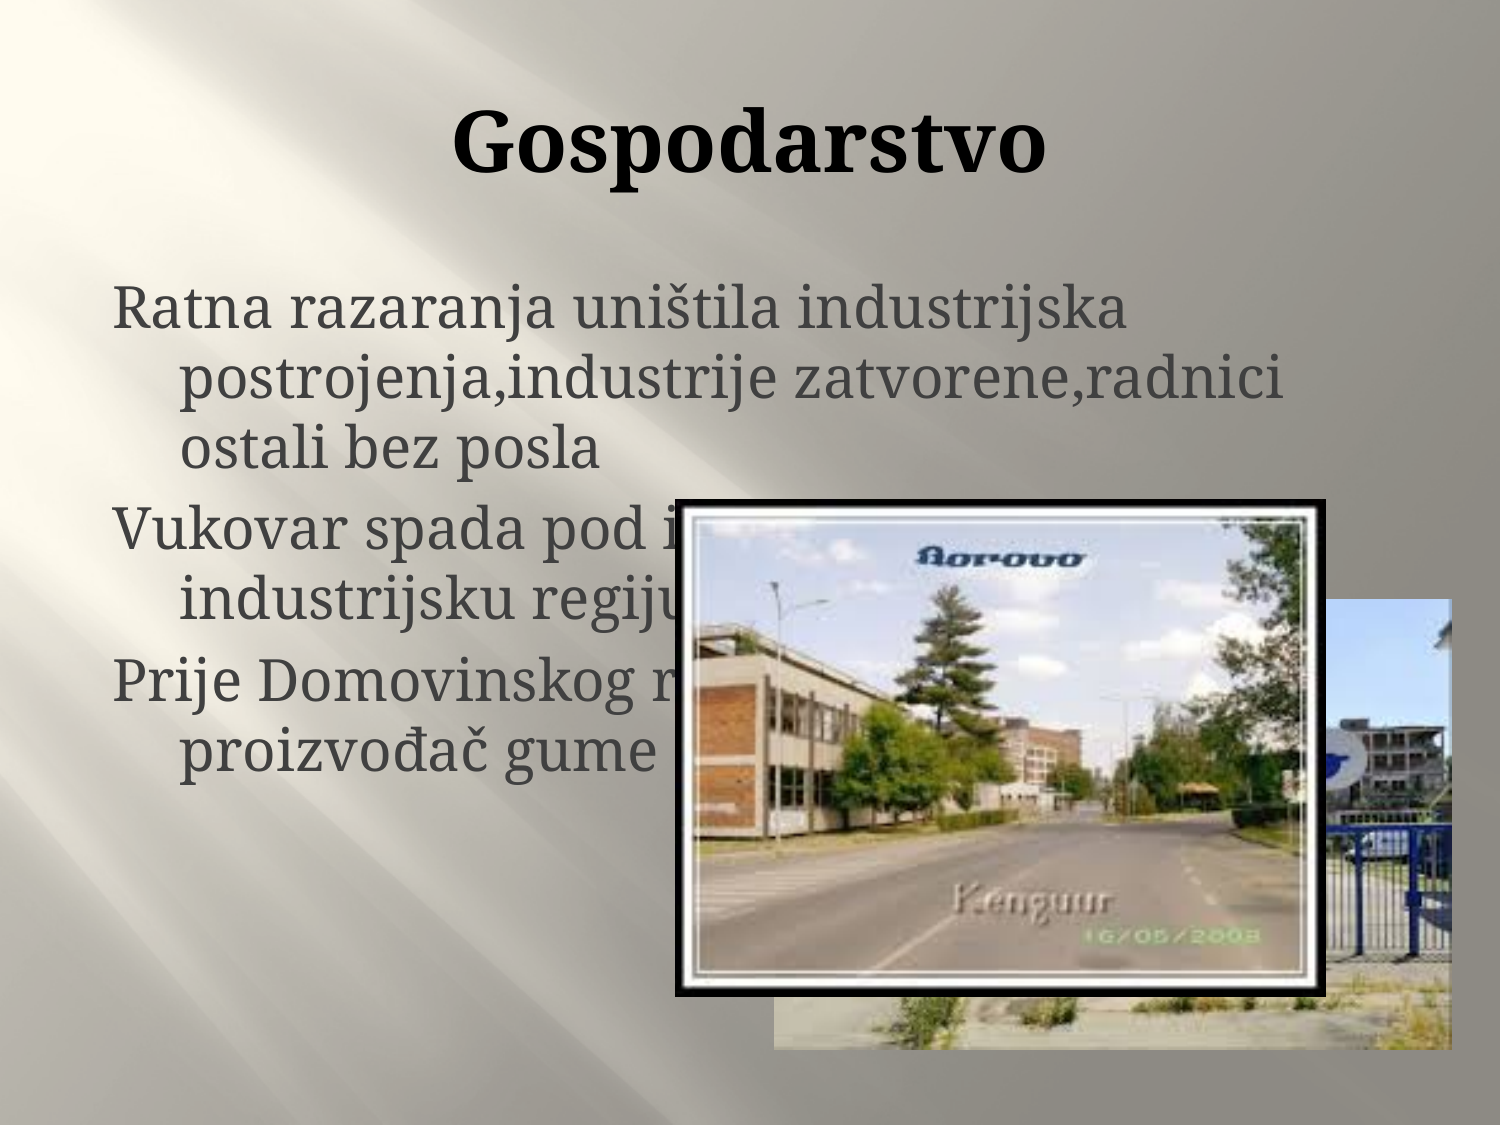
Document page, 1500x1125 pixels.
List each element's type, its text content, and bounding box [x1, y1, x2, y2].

title Gospodarstvo [75, 45, 1425, 233]
list Ratna razaranja uništila industrijska postrojenja,industrije zatvorene,radnici ostali bez posla Vukovar spada pod istočno hrvatsku industrijsku regiju Prije Domovinskog rata bio je najveći proizvođač gume i obuće – Borovo [75, 262, 1425, 1035]
picture [674, 499, 1452, 1051]
